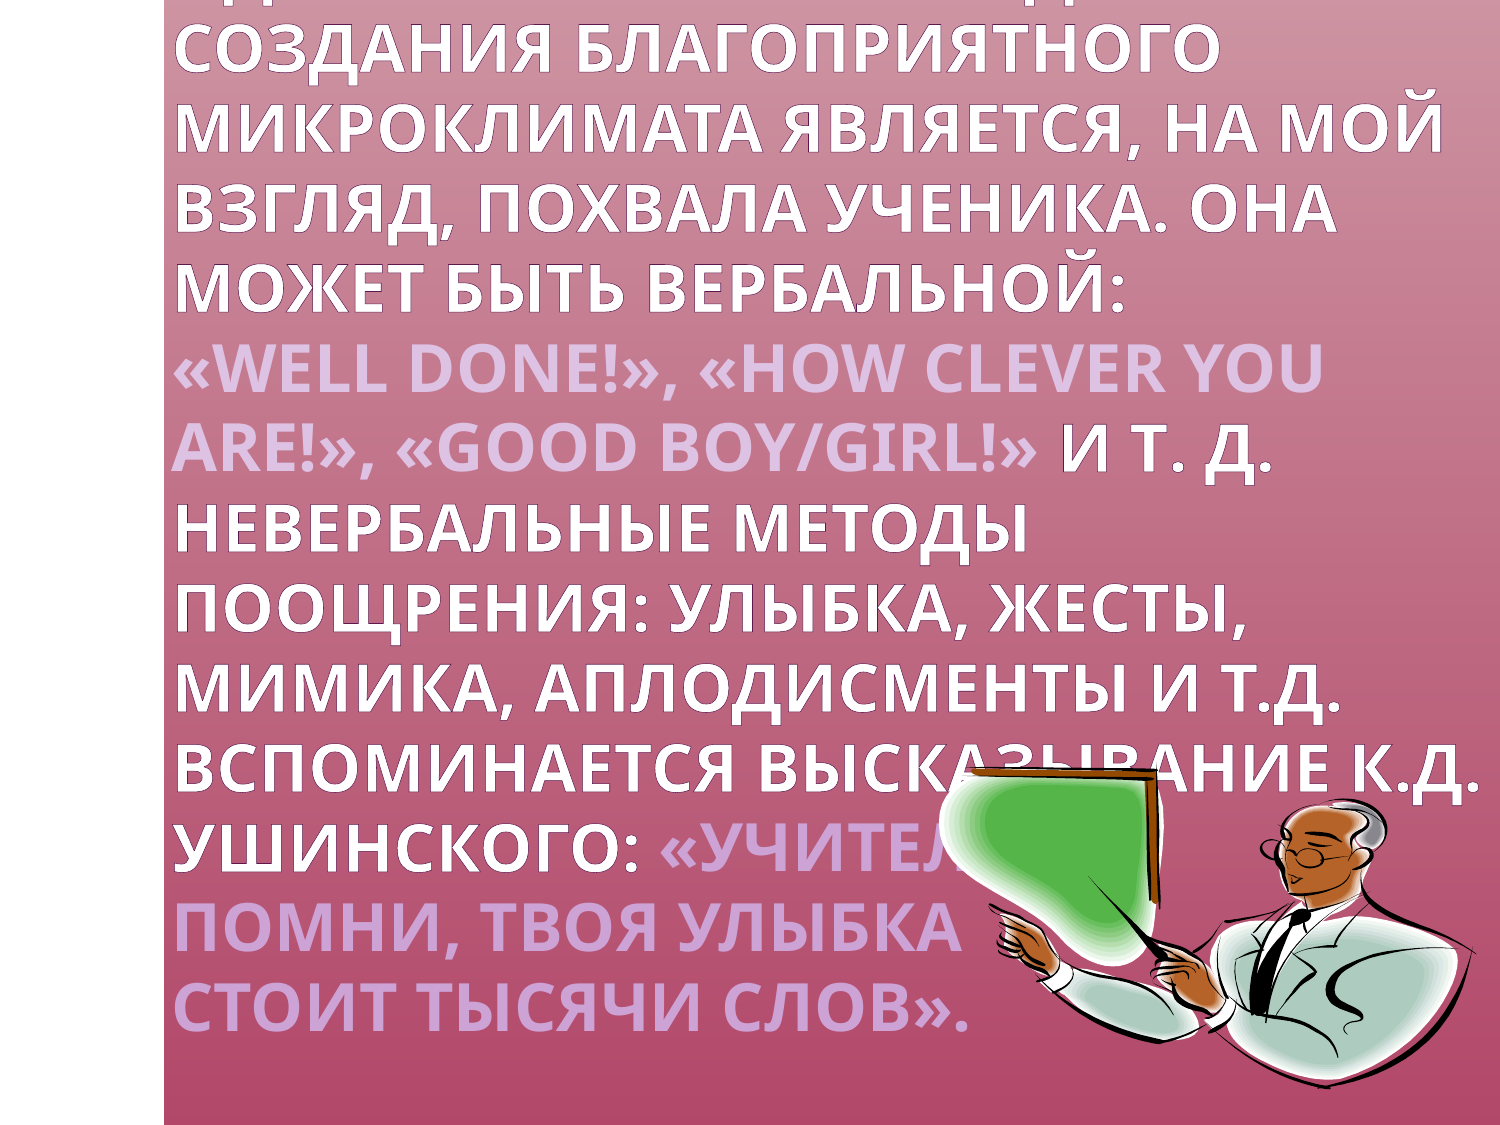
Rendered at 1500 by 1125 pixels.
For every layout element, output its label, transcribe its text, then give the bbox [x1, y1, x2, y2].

title Одним из важных средств создания благоприятного микроклимата является, на мой взгляд, похвала ученика. Она может быть вербальной: «Well done!», «How clever you are!», «Good boy/girl!» и т. д. Невербальные методы поощрения: улыбка, жесты, мимика, аплодисменты и т.д. Вспоминается высказывание К.Д. Ушинского: «Учитель! Помни, твоя улыбка стоит тысячи слов». [164, 0, 1500, 1125]
picture [936, 761, 1477, 1091]
